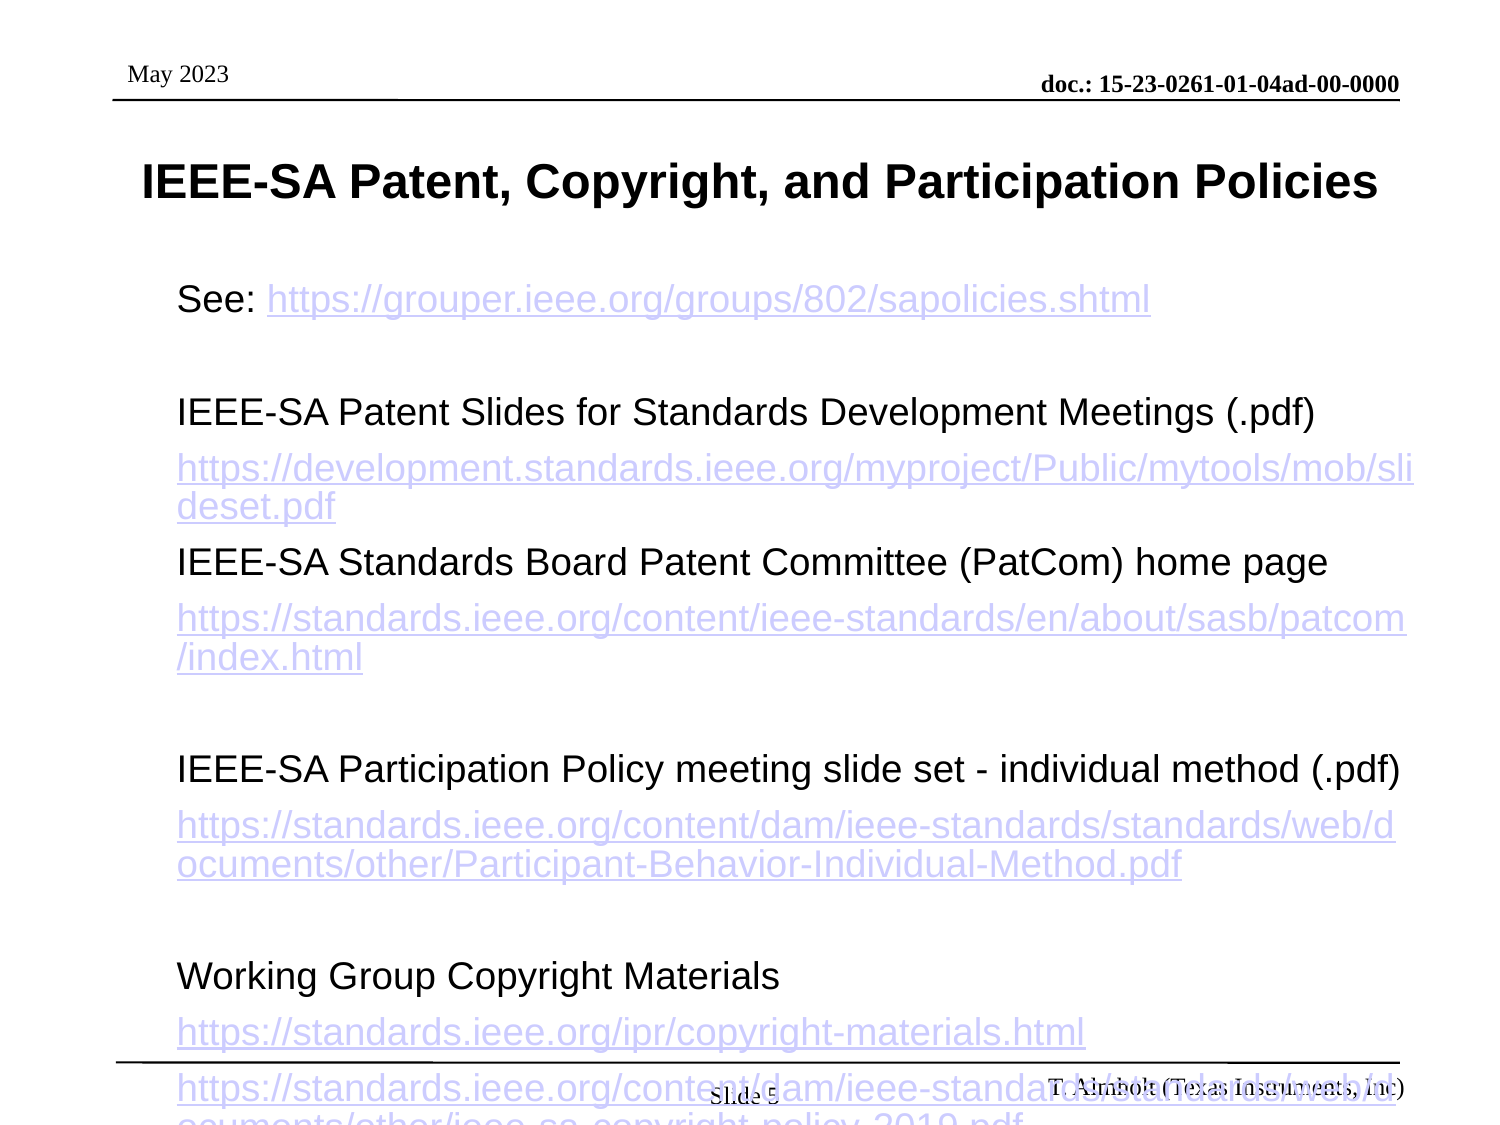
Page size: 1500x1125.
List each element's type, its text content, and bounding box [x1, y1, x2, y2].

title IEEE-SA Patent, Copyright, and Participation Policies [123, 113, 1398, 244]
list See: https://grouper.ieee.org/groups/802/sapolicies.shtml IEEE-SA Patent Slides for Standards Development Meetings (.pdf) https://development.standards.ieee.org/myproject/Public/mytools/mob/slideset.pdf IEEE-SA Standards Board Patent Committee (PatCom) home page https://standards.ieee.org/content/ieee-standards/en/about/sasb/patcom/index.html IEEE-SA Participation Policy meeting slide set - individual method (.pdf) https://standards.ieee.org/content/dam/ieee-standards/standards/web/documents/other/Participant-Behavior-Individual-Method.pdf Working Group Copyright Materials https://standards.ieee.org/ipr/copyright-materials.html https://standards.ieee.org/content/dam/ieee-standards/standards/web/documents/other/ieee-sa-copyright-policy-2019.pdf [161, 266, 1436, 1047]
slide_number Slide 5 [690, 1075, 799, 1115]
